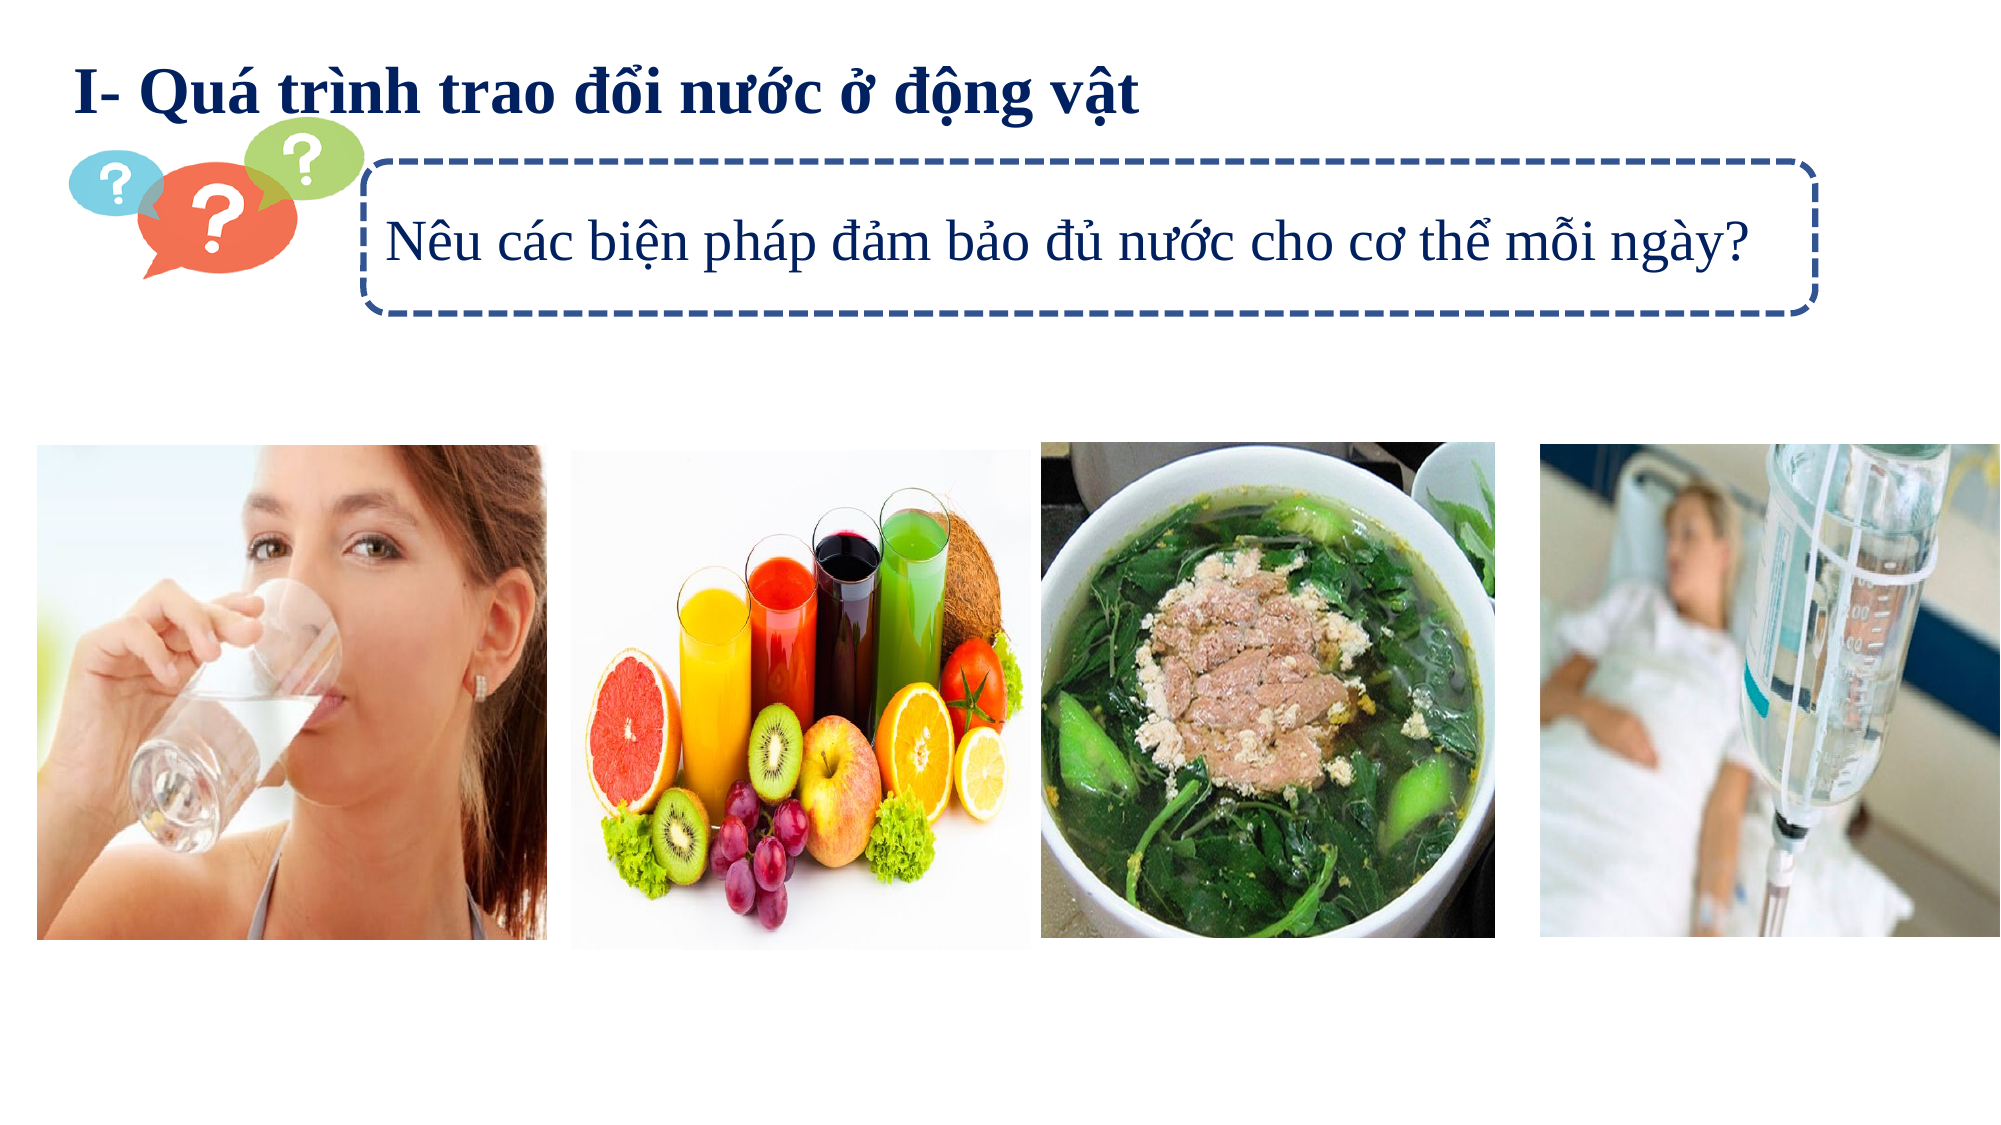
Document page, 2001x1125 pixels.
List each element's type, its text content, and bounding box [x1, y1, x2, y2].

text_box I- Quá trình trao đổi nước ở động vật [58, 0, 1670, 111]
picture [37, 445, 547, 940]
picture [570, 450, 1031, 950]
picture [1041, 442, 1495, 938]
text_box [57, 111, 1816, 314]
picture [1540, 444, 2000, 937]
